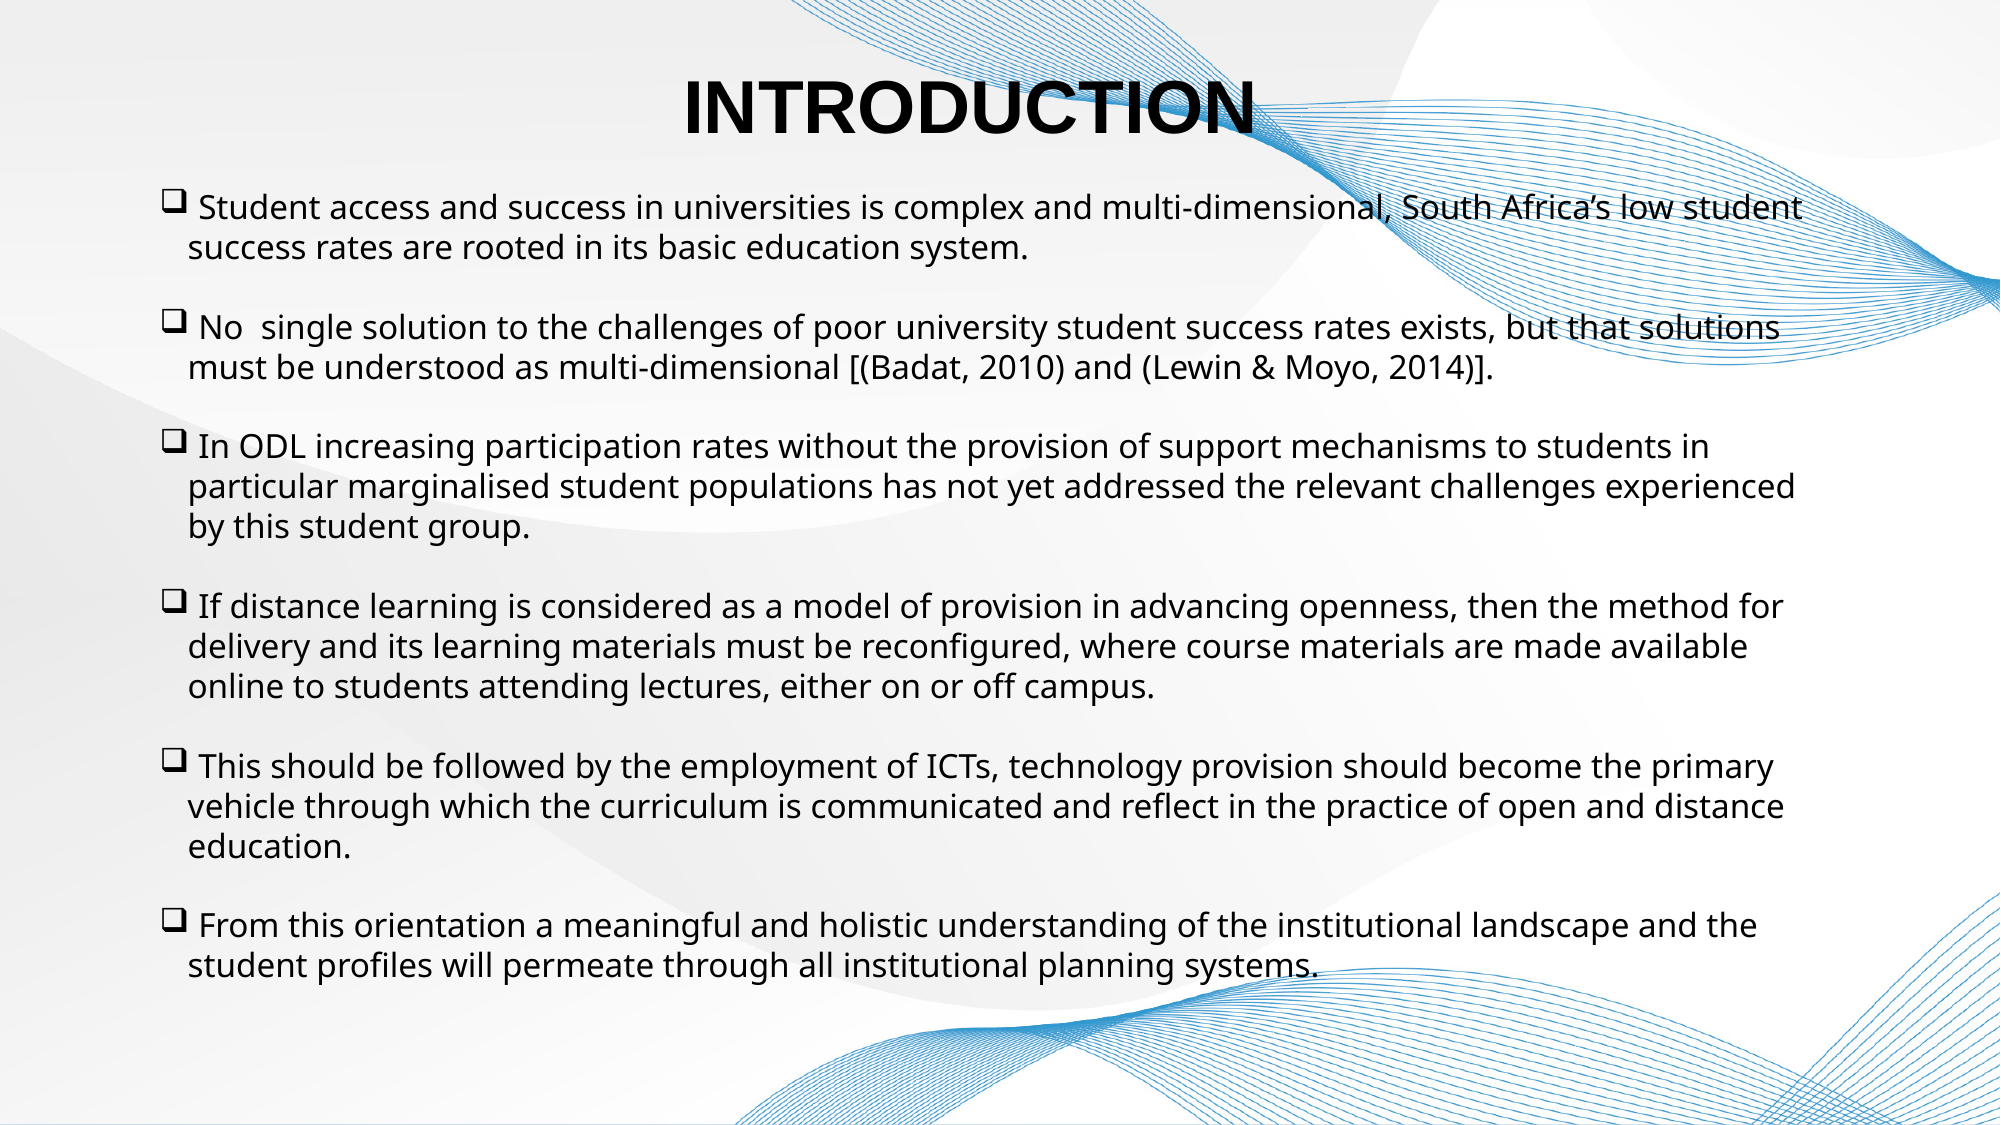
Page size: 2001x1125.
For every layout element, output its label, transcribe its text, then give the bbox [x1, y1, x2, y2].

text_box Student access and success in universities is complex and multi-dimensional, South Africa’s low student success rates are rooted in its basic education system. No single solution to the challenges of poor university student success rates exists, but that solutions must be understood as multi-dimensional [(Badat, 2010) and (Lewin & Moyo, 2014)]. In ODL increasing participation rates without the provision of support mechanisms to students in particular marginalised student populations has not yet addressed the relevant challenges experienced by this student group. If distance learning is considered as a model of provision in advancing openness, then the method for delivery and its learning materials must be reconfigured, where course materials are made available online to students attending lectures, either on or off campus. This should be followed by the employment of ICTs, technology provision should become the primary vehicle through which the curriculum is communicated and reflect in the practice of open and distance education. From this orientation a meaningful and holistic understanding of the institutional landscape and the student profiles will permeate through all institutional planning systems. [144, 178, 1845, 1072]
text_box INTRODUCTION [120, 42, 1821, 164]
picture [0, 0, 2000, 1125]
